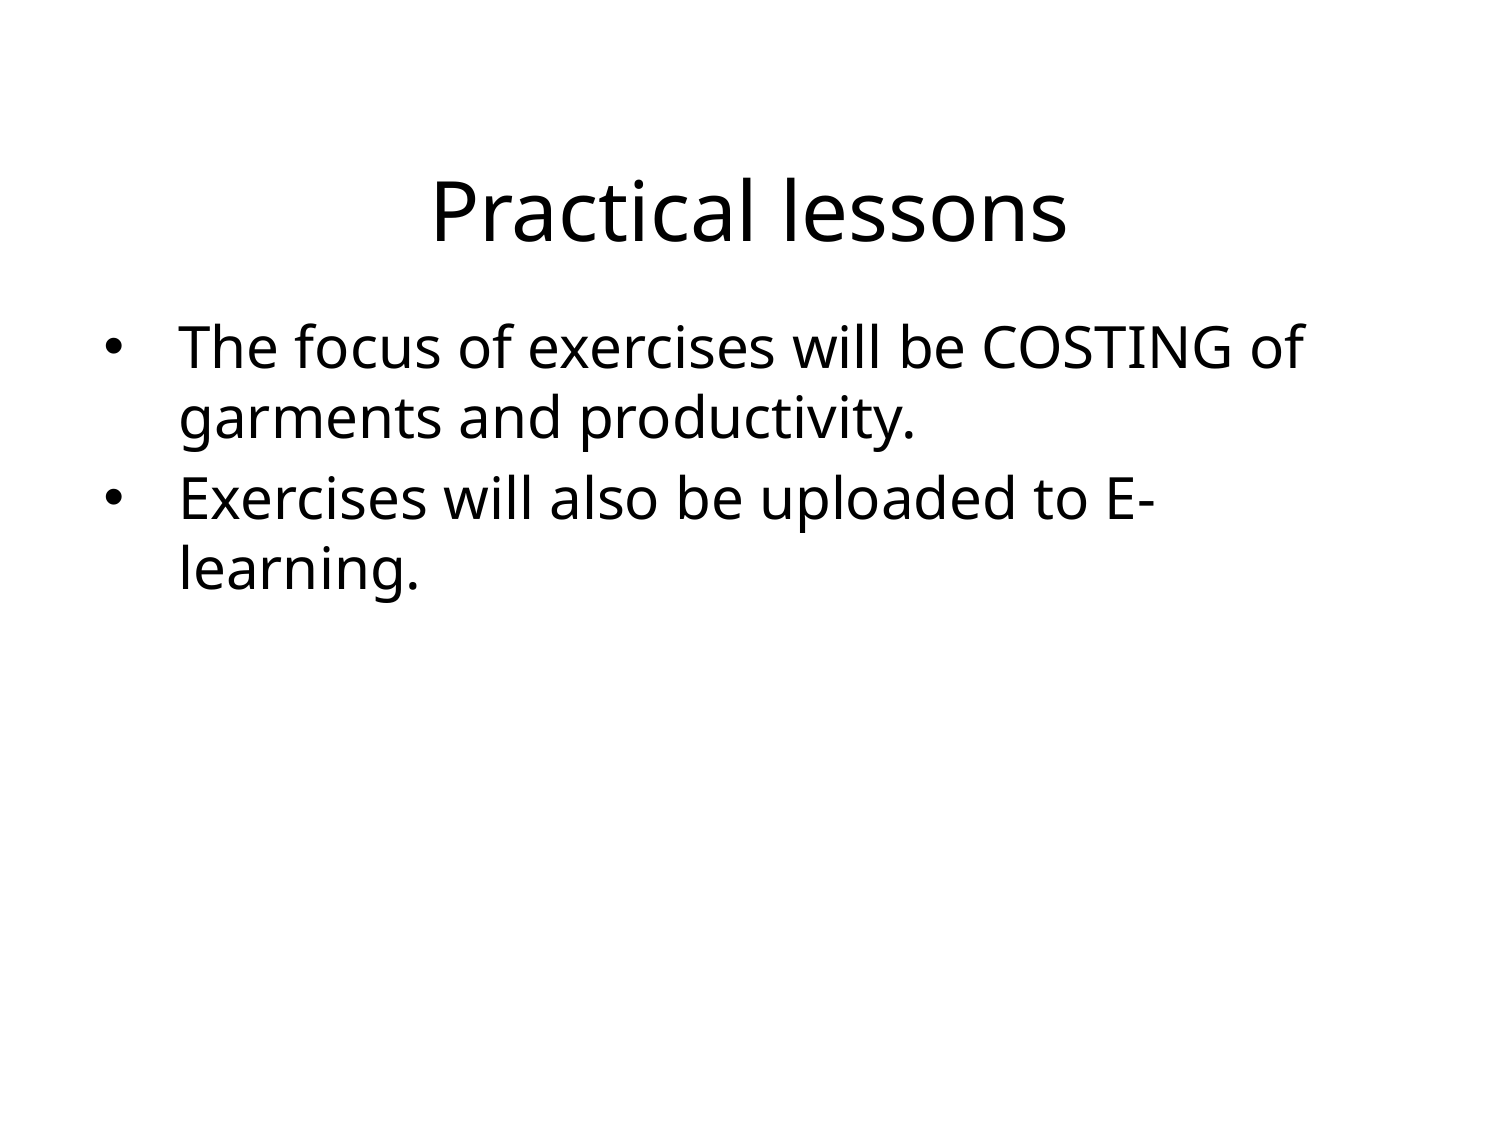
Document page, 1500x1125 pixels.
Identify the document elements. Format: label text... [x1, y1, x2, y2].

title Practical lessons [88, 149, 1412, 268]
list The focus of exercises will be COSTING of garments and productivity. Exercises will also be uploaded to E-learning. [88, 302, 1412, 1024]
